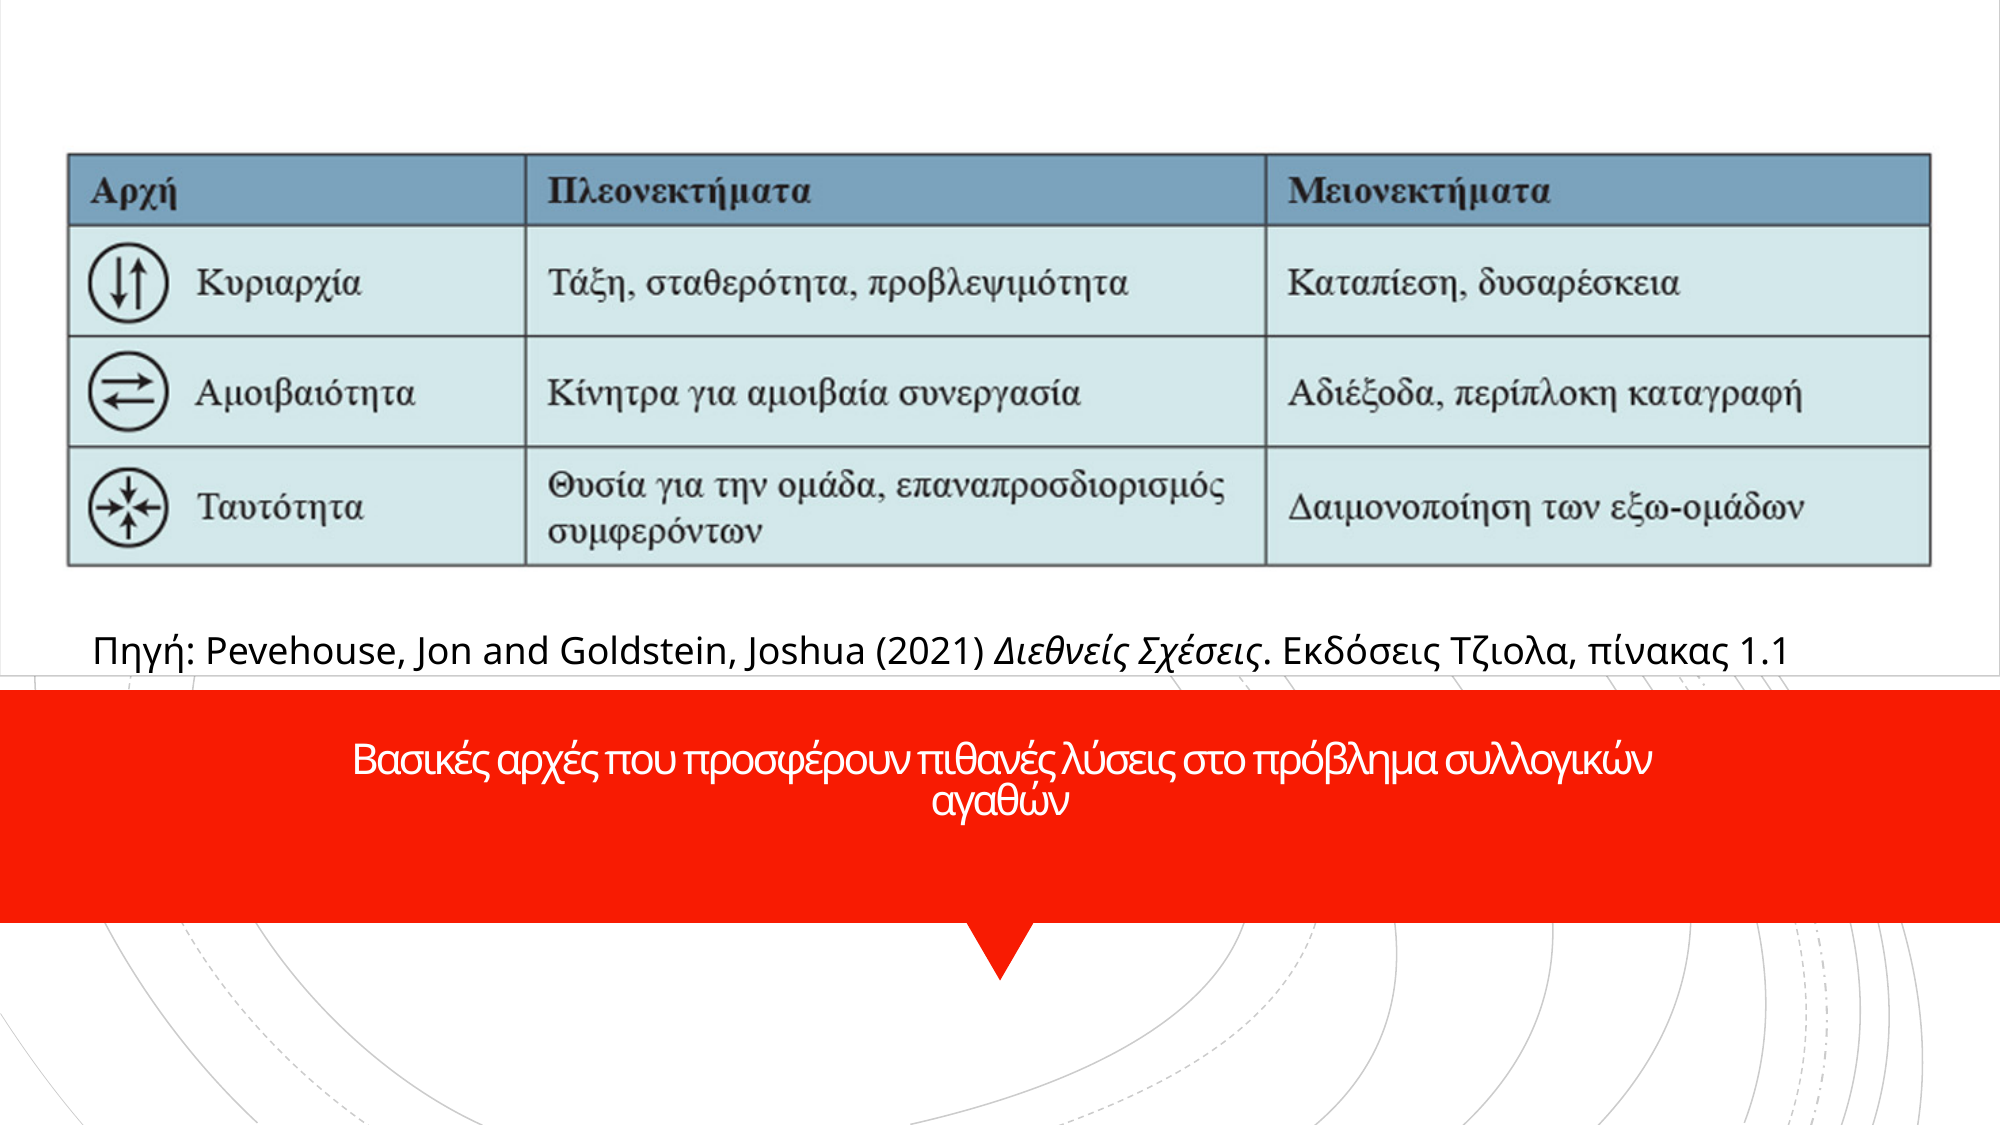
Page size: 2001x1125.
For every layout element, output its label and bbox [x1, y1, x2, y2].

text_box [0, 689, 2000, 981]
list [51, 135, 1948, 582]
text_box [0, 981, 2000, 1125]
text_box [0, 0, 2000, 689]
